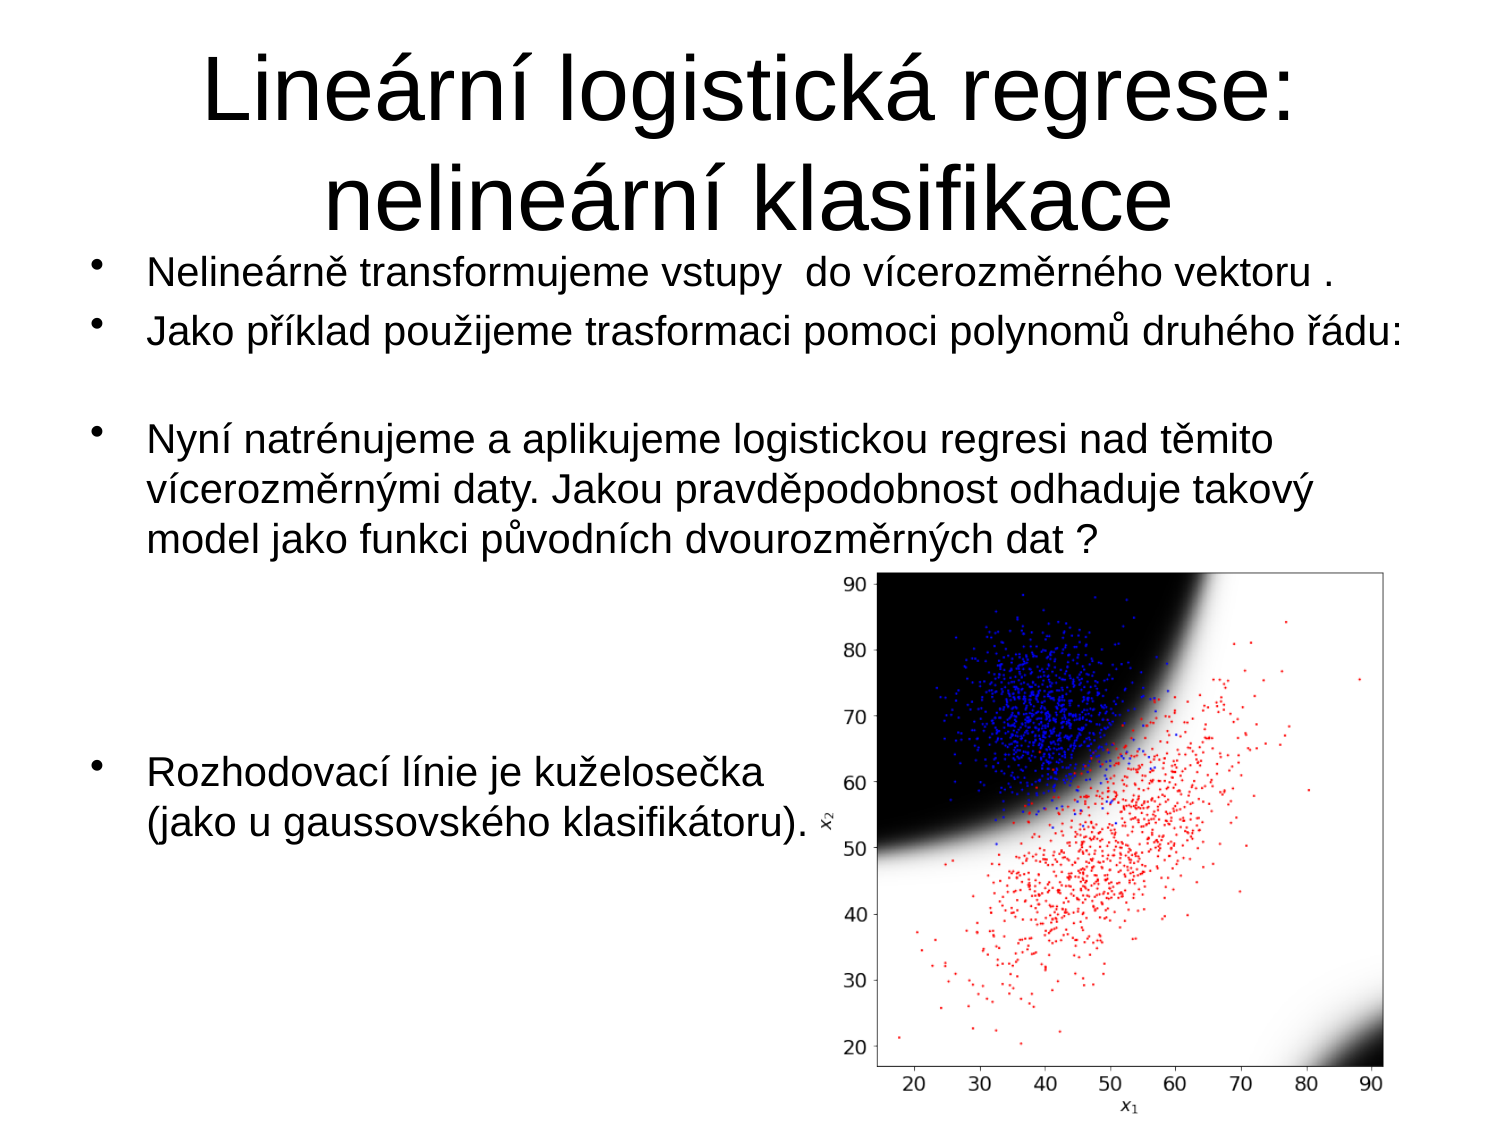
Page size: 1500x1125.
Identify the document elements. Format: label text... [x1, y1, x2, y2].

picture [812, 561, 1394, 1125]
title Lineární logistická regrese: nelineární klasifikace [75, 45, 1425, 233]
